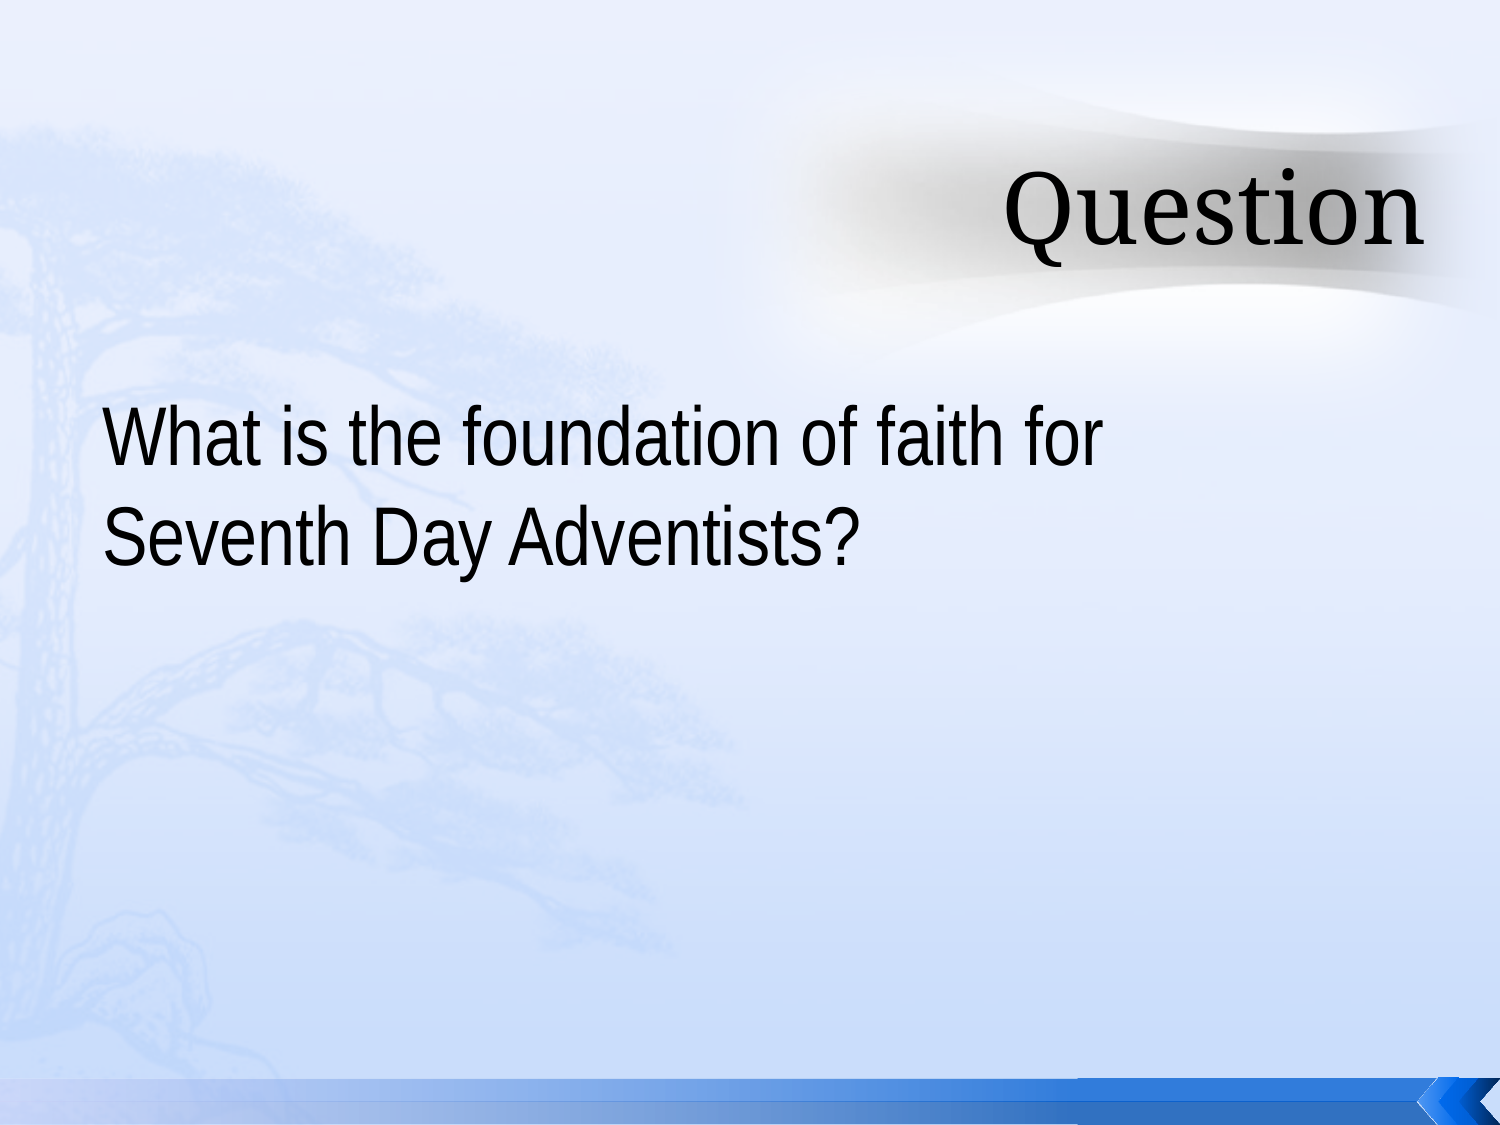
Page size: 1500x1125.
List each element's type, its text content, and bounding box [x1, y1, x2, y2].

text_box What is the foundation of faith for Seventh Day Adventists? [87, 374, 1231, 590]
picture [683, 0, 1500, 454]
